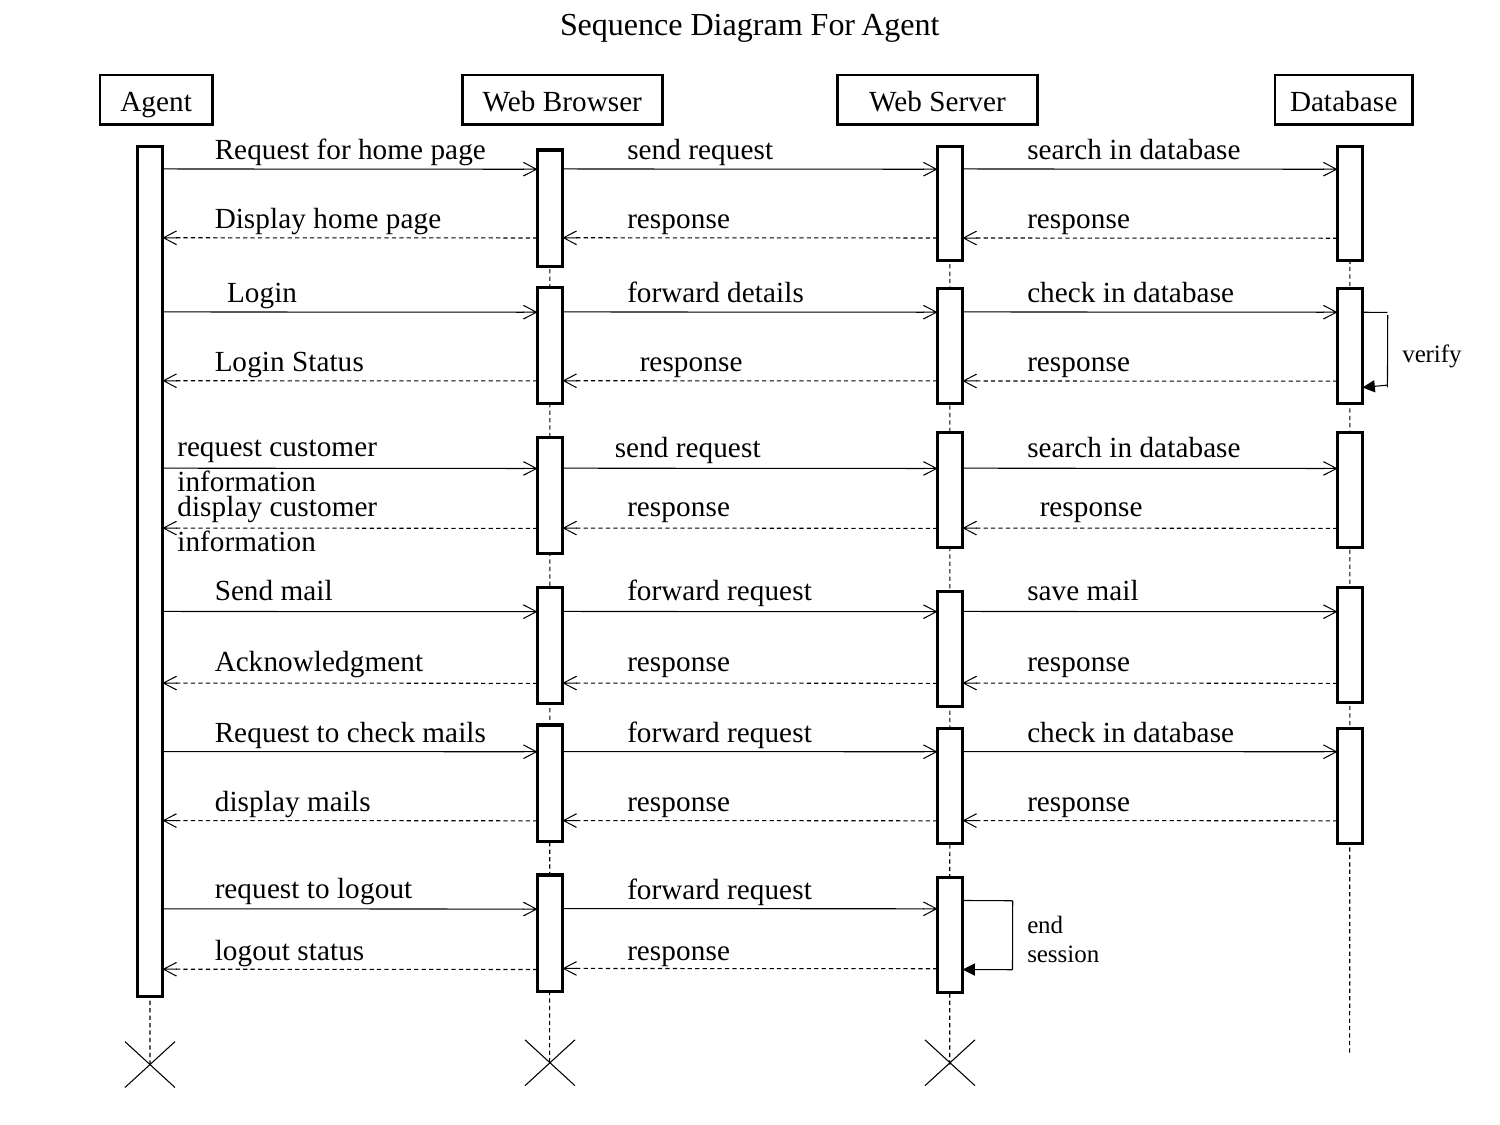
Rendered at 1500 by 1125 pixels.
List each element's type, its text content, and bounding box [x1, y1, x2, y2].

text_box forward details [612, 265, 875, 311]
text_box [1336, 288, 1363, 405]
text_box send request [600, 420, 863, 468]
text_box response [612, 821, 875, 825]
text_box [936, 591, 963, 612]
text_box [1336, 727, 1363, 844]
text_box [536, 286, 563, 405]
text_box search in database [1012, 123, 1275, 168]
title Sequence Diagram For Agent [75, 0, 1425, 50]
text_box Web Server [837, 74, 1038, 125]
text_box Acknowledgment [200, 635, 463, 682]
text_box [936, 288, 963, 405]
text_box response [612, 191, 875, 237]
text_box response [612, 774, 875, 820]
text_box display mails [199, 774, 513, 820]
text_box response [1012, 191, 1275, 237]
text_box [1336, 587, 1363, 612]
text_box [936, 877, 963, 994]
text_box [136, 146, 163, 621]
text_box response [624, 334, 888, 380]
text_box Display home page [200, 238, 463, 242]
text_box [936, 625, 963, 708]
text_box verify [1389, 329, 1500, 375]
text_box [1336, 145, 1363, 262]
text_box response [1012, 635, 1275, 682]
text_box response [1012, 334, 1275, 380]
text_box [927, 1037, 973, 1088]
text_box response [612, 480, 875, 528]
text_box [126, 1039, 173, 1090]
text_box [536, 625, 563, 705]
text_box [936, 727, 963, 844]
text_box response [1012, 821, 1275, 825]
text_box [1336, 613, 1363, 624]
text_box Display home page [200, 191, 463, 237]
text_box forward request [612, 752, 888, 756]
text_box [526, 1037, 573, 1088]
text_box logout status [200, 923, 463, 969]
text_box [1336, 625, 1363, 704]
text_box Request for home page [200, 123, 525, 168]
text_box end session [1012, 900, 1125, 976]
text_box display customer information [162, 529, 538, 566]
text_box forward request [612, 563, 875, 611]
text_box display customer information [162, 480, 536, 528]
text_box response [1012, 774, 1275, 820]
text_box check in database [1012, 752, 1275, 756]
text_box Database [1274, 74, 1413, 125]
text_box Login [212, 265, 350, 311]
text_box response [1025, 480, 1288, 528]
text_box forward request [612, 862, 888, 908]
text_box display mails [199, 821, 513, 825]
text_box [936, 613, 963, 621]
text_box search in database [1012, 420, 1275, 468]
text_box [936, 145, 963, 262]
text_box request customer information [162, 420, 538, 467]
text_box response [612, 238, 875, 242]
text_box [536, 724, 563, 842]
text_box logout status [200, 970, 463, 974]
text_box Request to check mails [199, 705, 513, 751]
text_box forward request [612, 705, 888, 751]
text_box Request to check mails [199, 752, 513, 756]
text_box [1336, 432, 1363, 549]
text_box [936, 432, 963, 549]
text_box Web Browser [462, 74, 663, 125]
text_box check in database [1012, 705, 1275, 751]
text_box Login Status [200, 334, 463, 380]
text_box response [612, 923, 875, 968]
text_box save mail [1012, 563, 1275, 611]
text_box Agent [99, 74, 213, 125]
text_box [536, 874, 563, 992]
text_box response [612, 635, 875, 682]
text_box [536, 586, 563, 621]
text_box [536, 436, 563, 555]
text_box response [624, 381, 888, 385]
text_box [536, 149, 563, 267]
text_box check in database [1012, 265, 1275, 311]
text_box send request [612, 123, 875, 168]
text_box [136, 625, 163, 998]
text_box Send mail [200, 563, 400, 611]
text_box response [612, 969, 875, 974]
text_box request to logout [200, 862, 450, 908]
text_box Login Status [200, 381, 463, 385]
text_box request customer information [162, 469, 536, 480]
